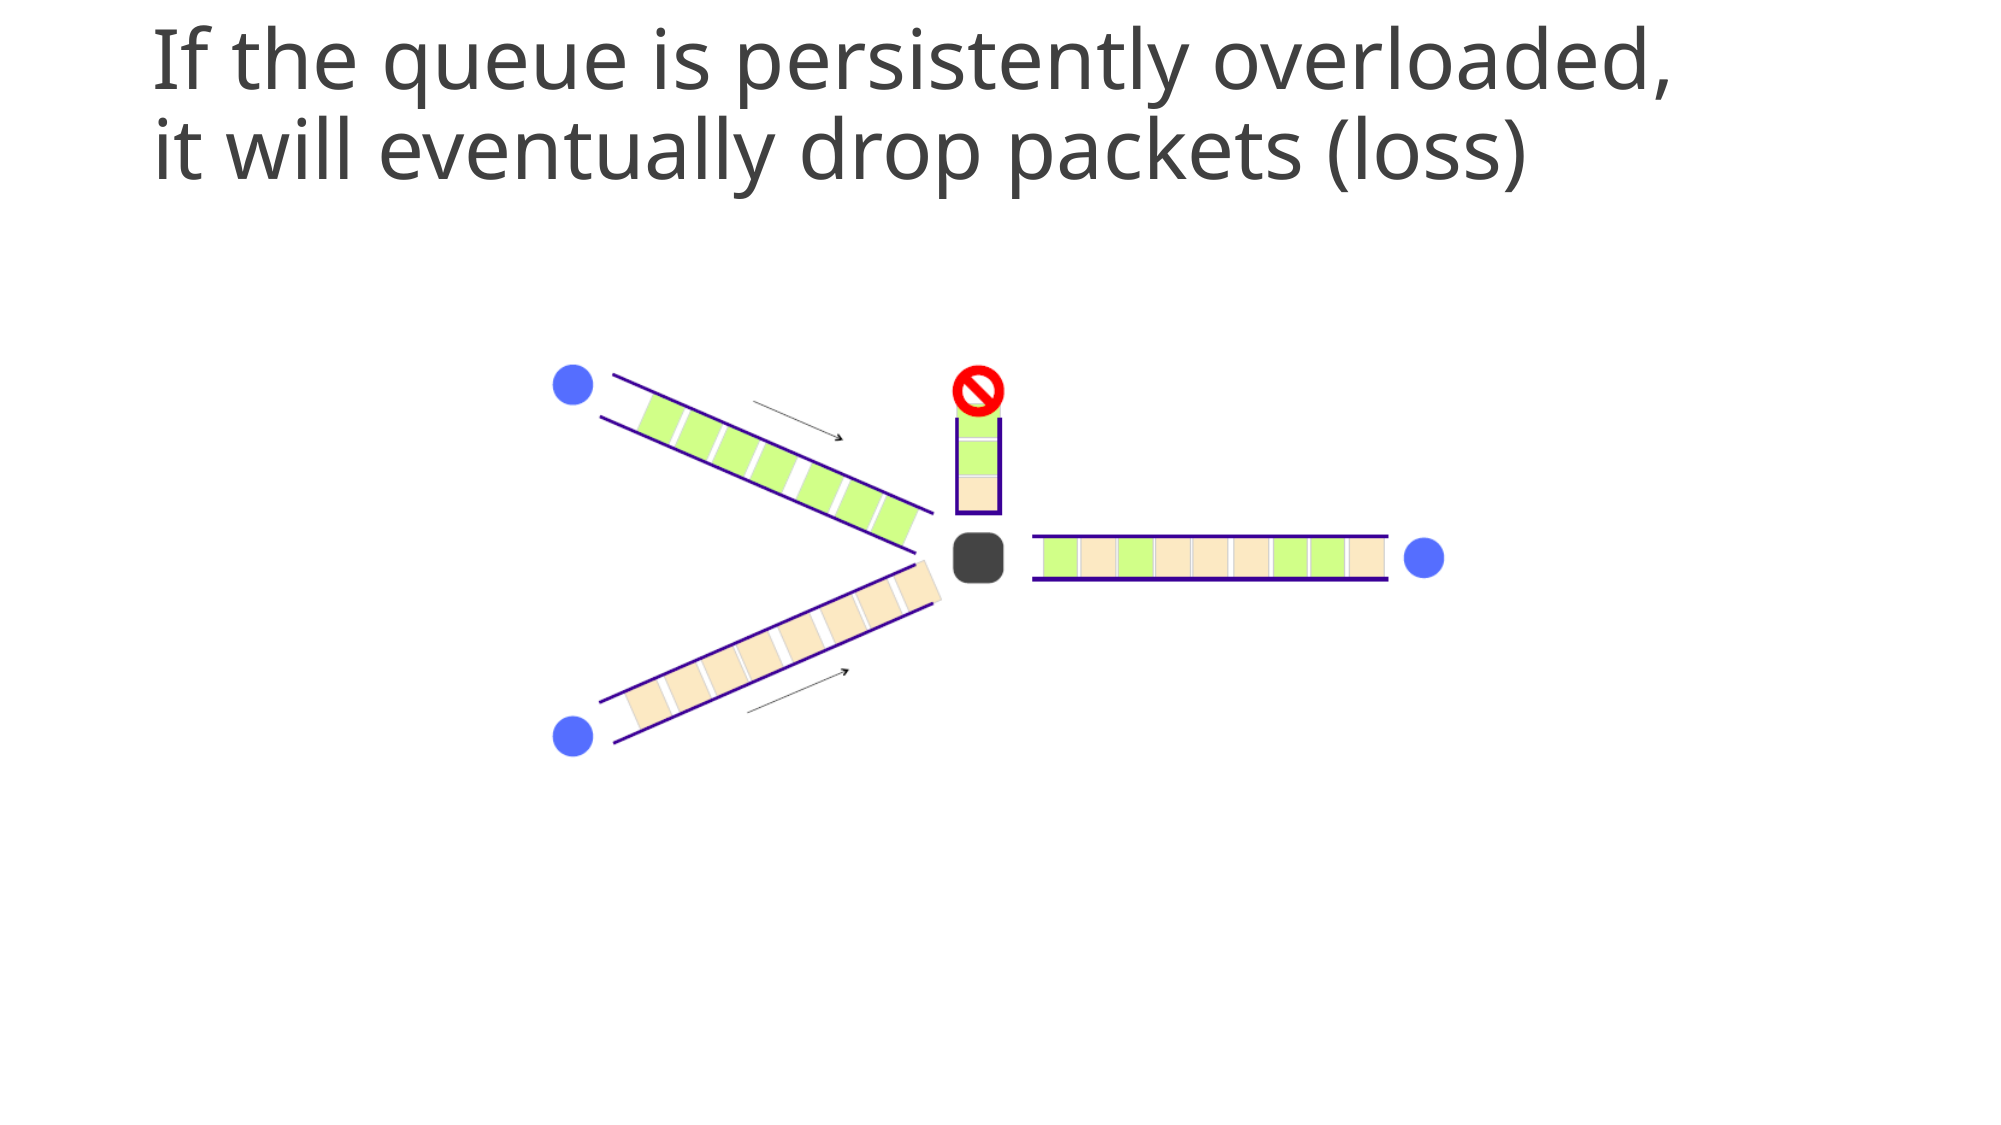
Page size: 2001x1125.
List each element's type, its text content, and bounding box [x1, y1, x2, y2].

title If the queue is persistently overloaded, it will eventually drop packets (loss) [137, 0, 1863, 217]
picture [540, 331, 1460, 794]
